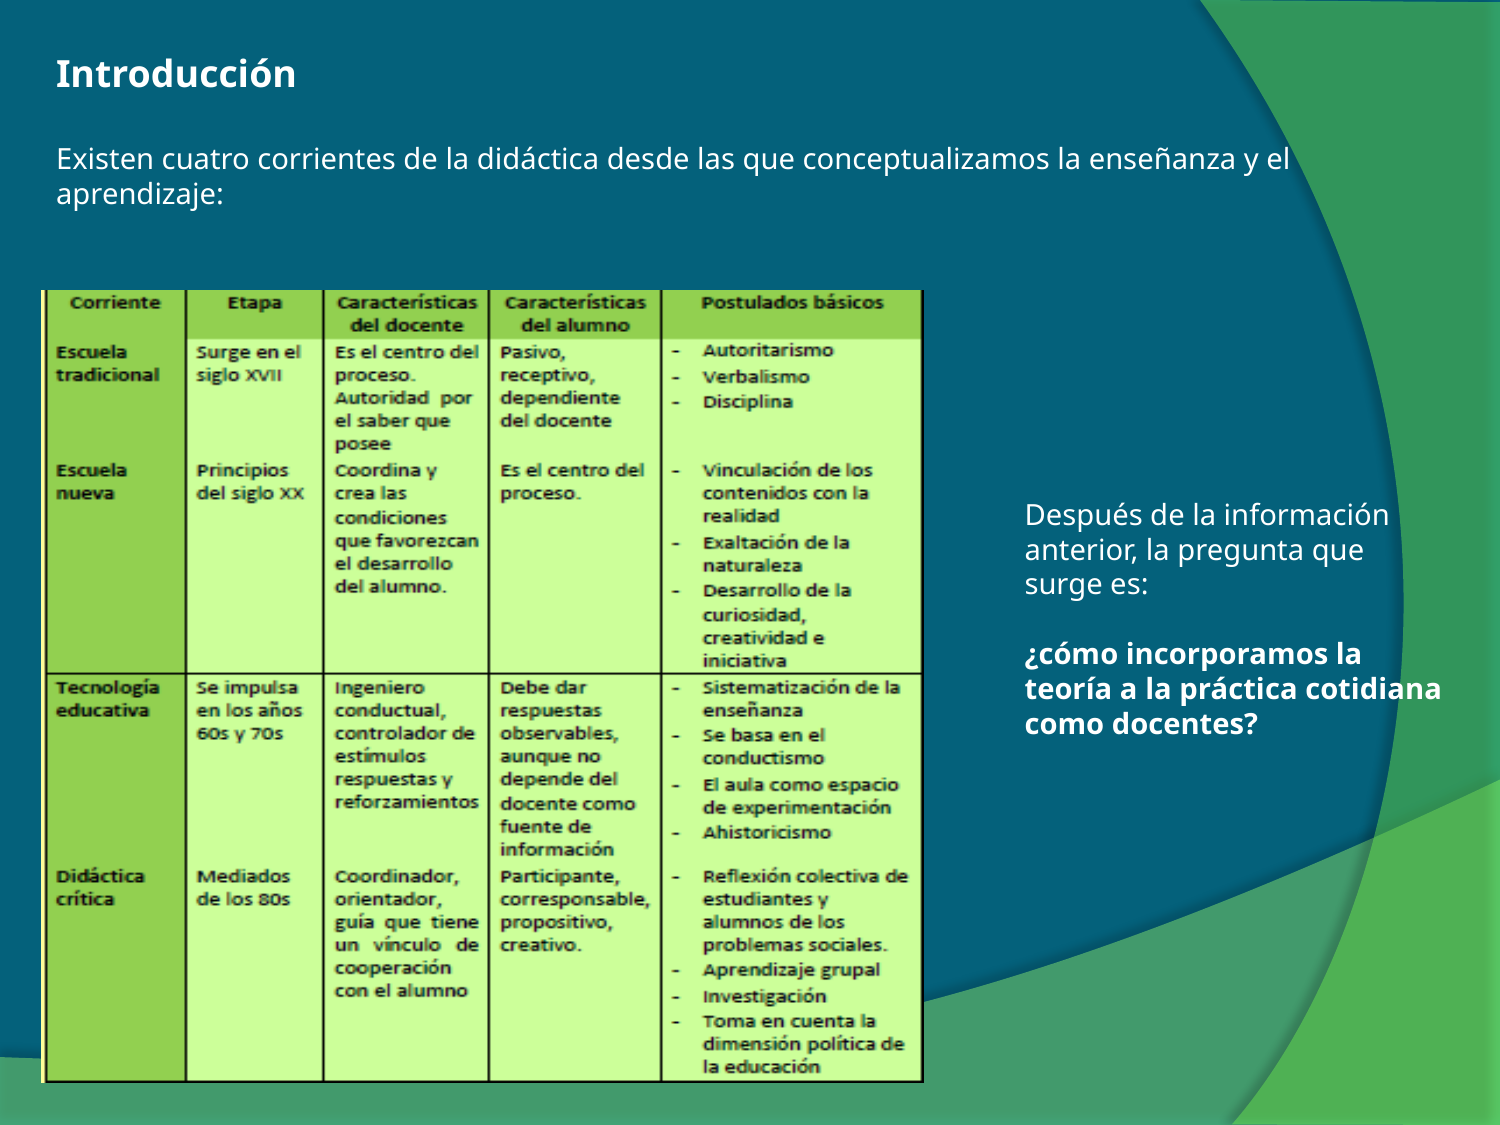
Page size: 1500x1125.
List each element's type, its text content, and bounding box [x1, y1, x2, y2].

text_box Introducción Existen cuatro corrientes de la didáctica desde las que conceptualizamos la enseñanza y el aprendizaje: [41, 42, 1412, 218]
picture [41, 291, 924, 1083]
text_box Después de la información anterior, la pregunta que surge es: ¿cómo incorporamos la teoría a la práctica cotidiana como docentes? [1009, 453, 1459, 748]
